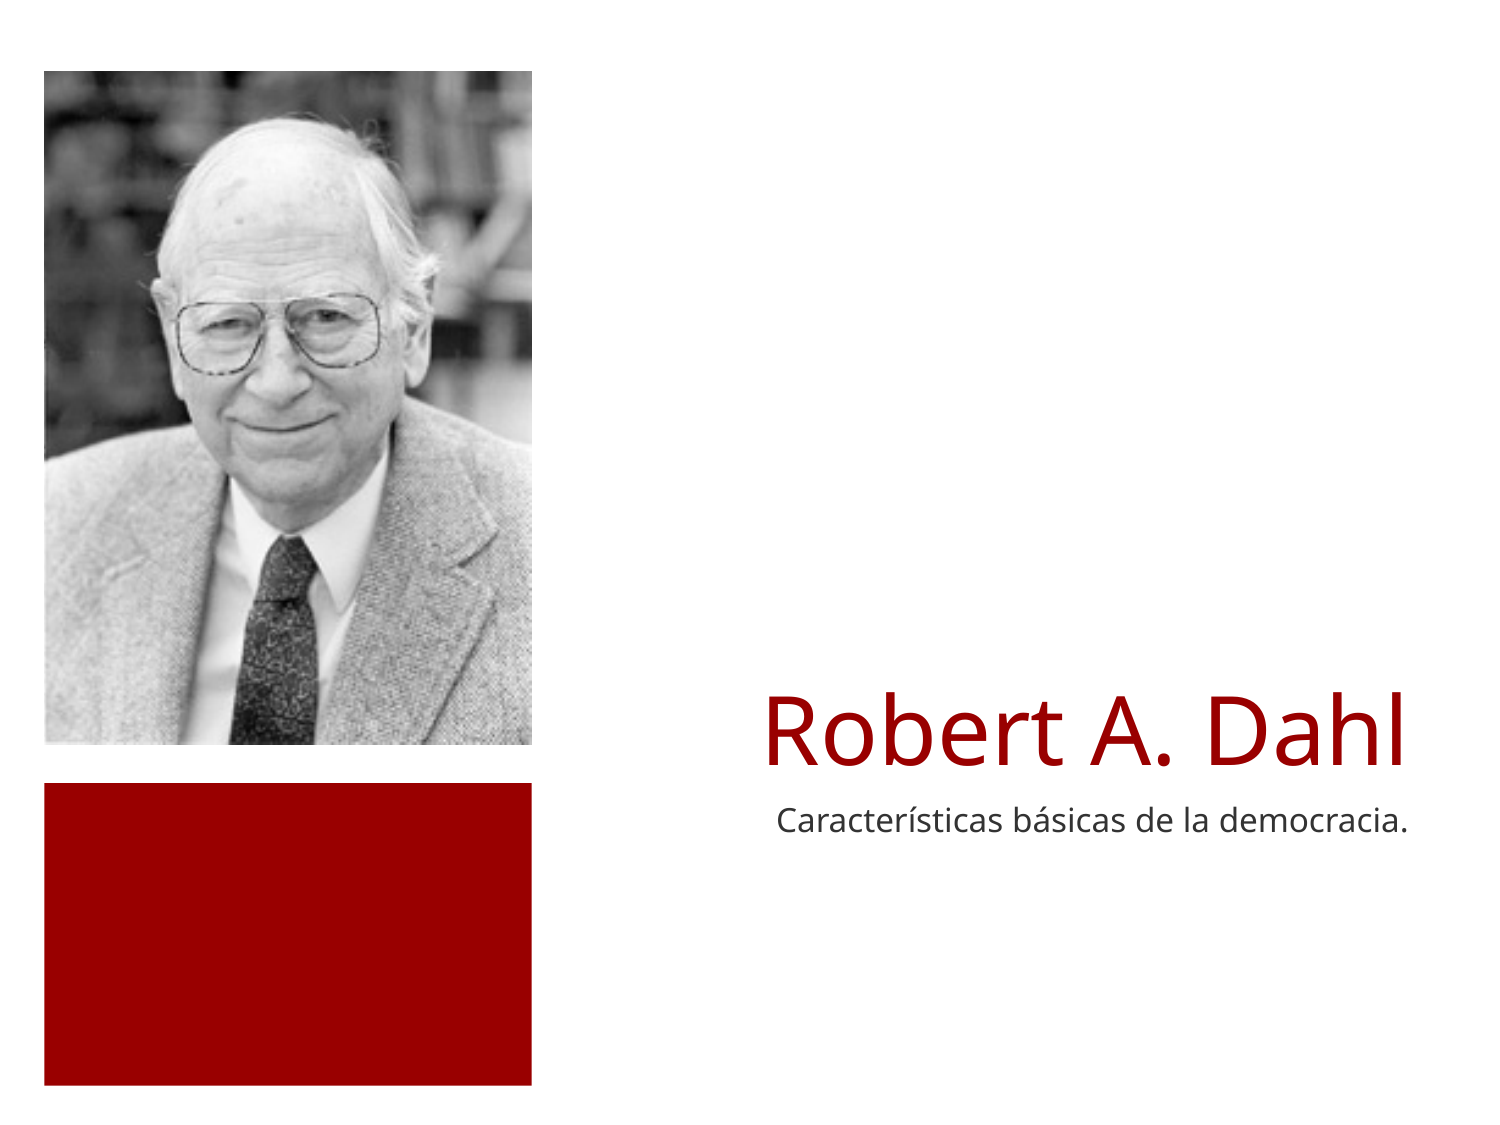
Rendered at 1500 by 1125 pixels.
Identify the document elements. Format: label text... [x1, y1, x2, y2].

title Robert A. Dahl [610, 562, 1425, 791]
picture [43, 43, 533, 773]
list Características básicas de la democracia. [610, 791, 1425, 1009]
